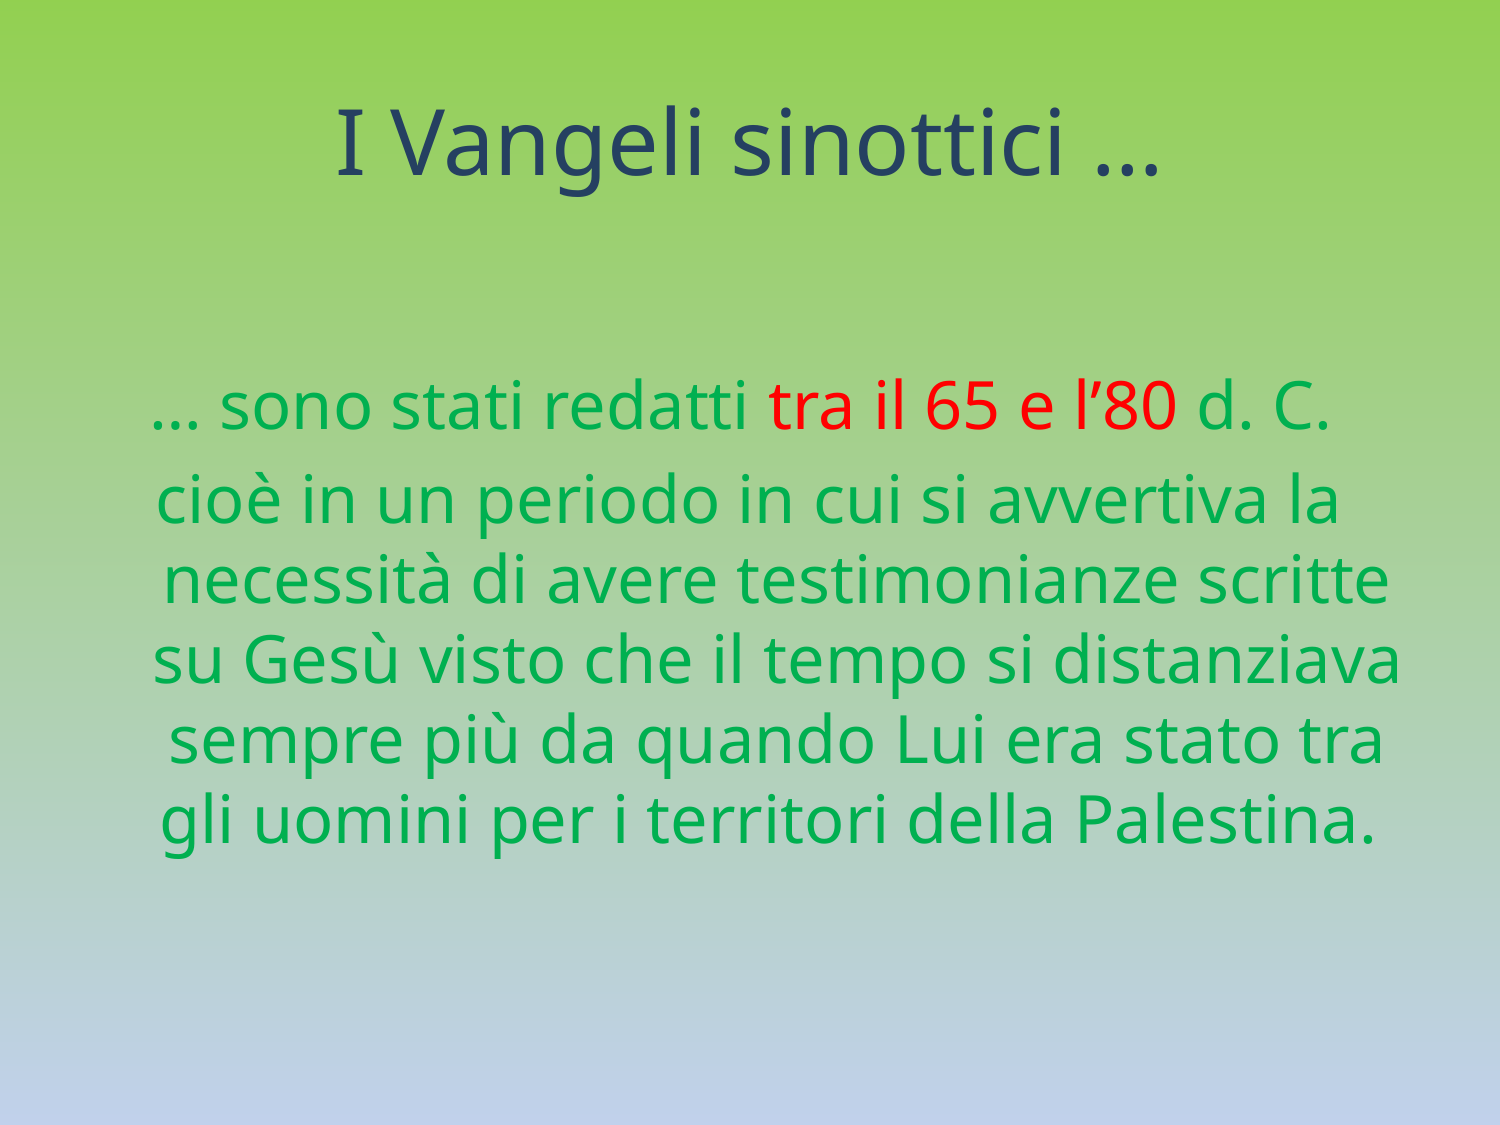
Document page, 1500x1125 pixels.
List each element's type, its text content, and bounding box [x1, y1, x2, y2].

title I Vangeli sinottici … [75, 45, 1425, 233]
list … sono stati redatti tra il 65 e l’80 d. C. cioè in un periodo in cui si avvertiva la necessità di avere testimonianze scritte su Gesù visto che il tempo si distanziava sempre più da quando Lui era stato tra gli uomini per i territori della Palestina. [75, 262, 1425, 1005]
